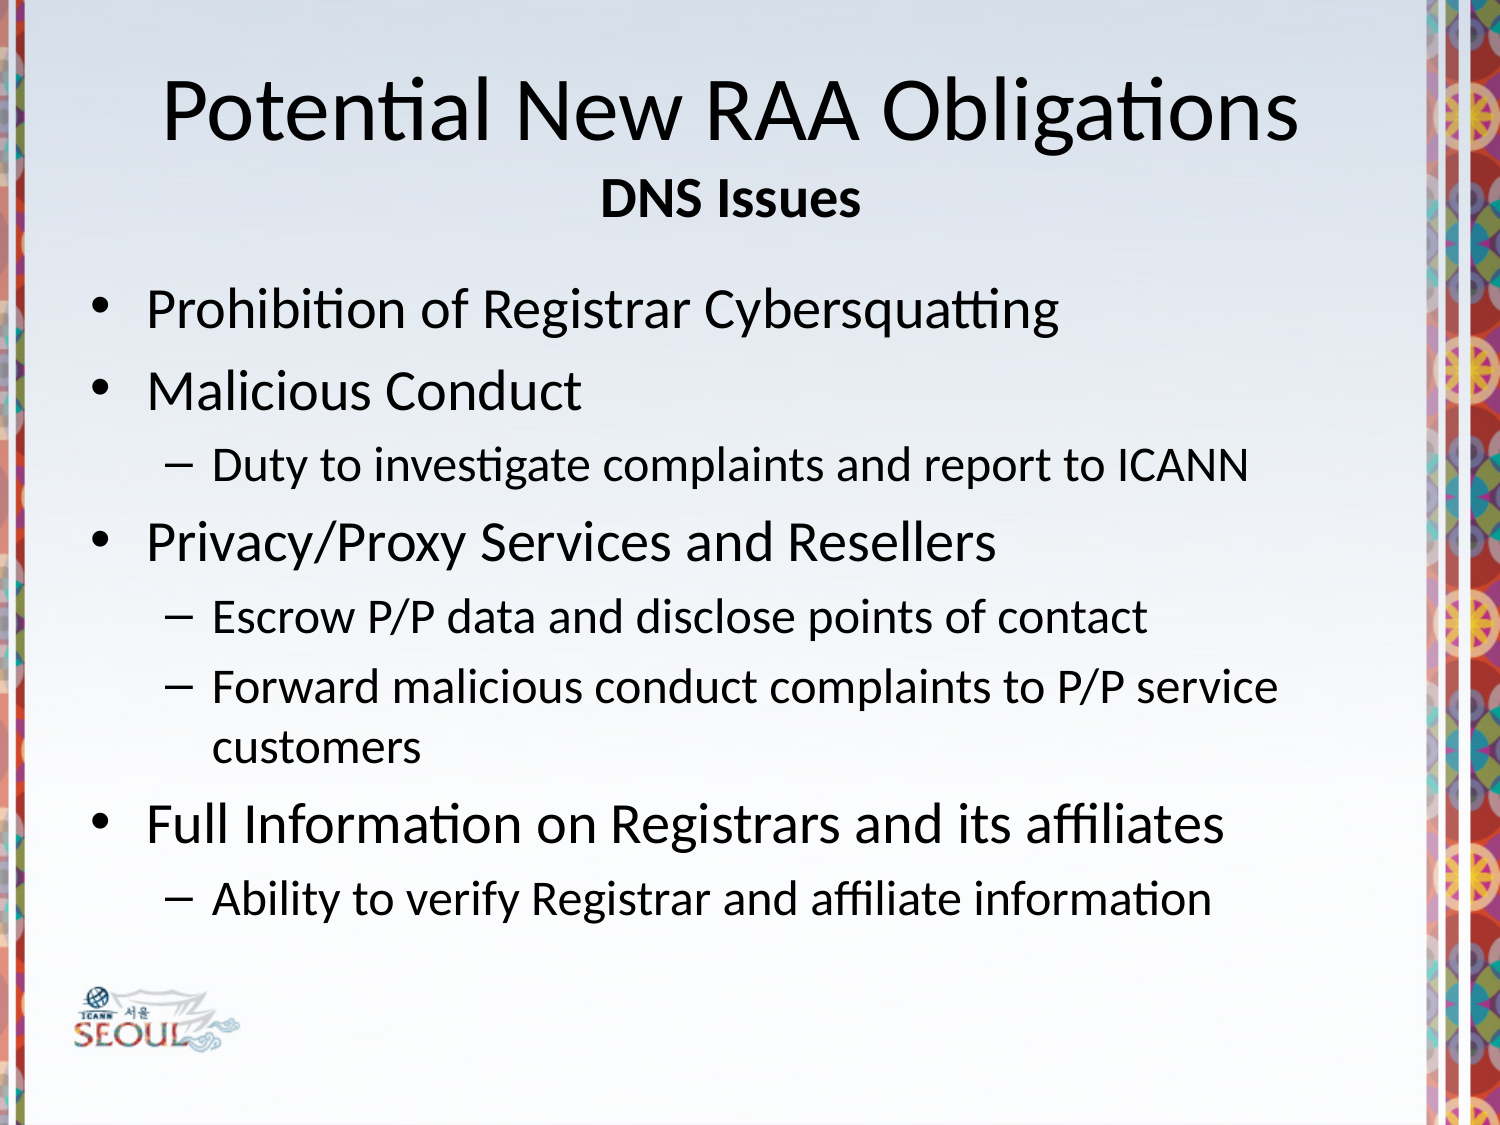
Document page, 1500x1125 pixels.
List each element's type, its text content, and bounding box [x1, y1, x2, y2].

picture [0, 0, 1500, 1125]
list Prohibition of Registrar Cybersquatting Malicious Conduct Duty to investigate complaints and report to ICANN Privacy/Proxy Services and Resellers Escrow P/P data and disclose points of contact Forward malicious conduct complaints to P/P service customers Full Information on Registrars and its affiliates Ability to verify Registrar and affiliate information [74, 262, 1388, 976]
title Potential New RAA Obligations DNS Issues [74, 44, 1388, 233]
